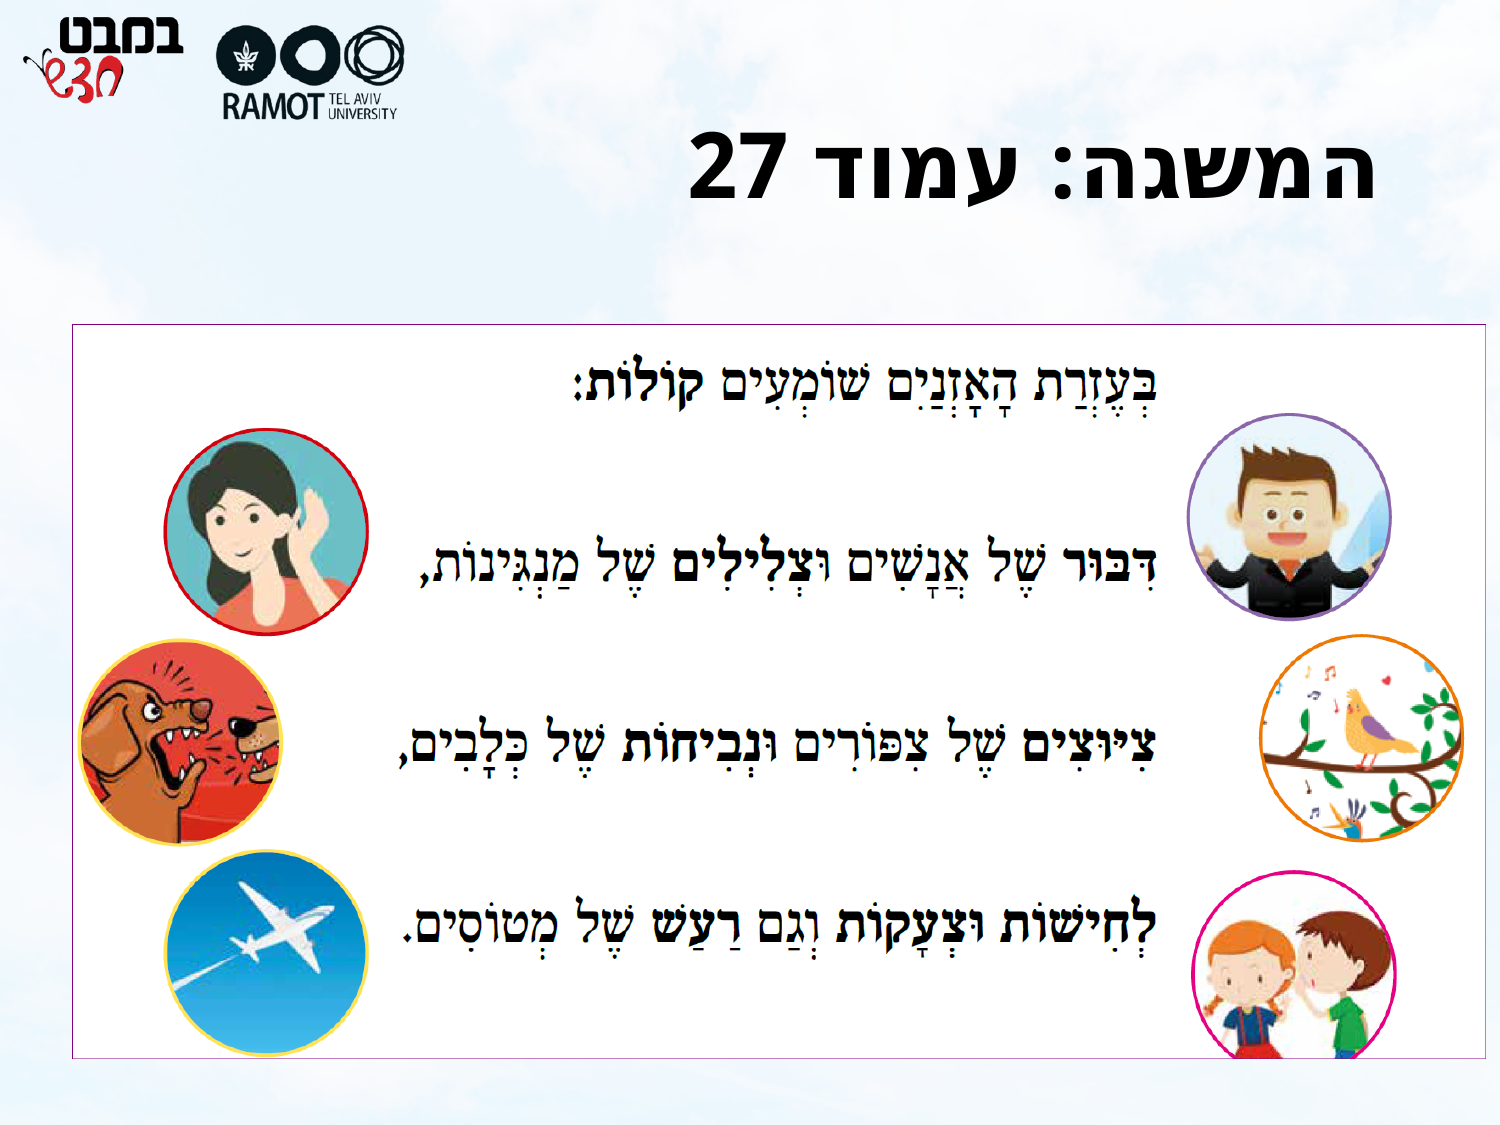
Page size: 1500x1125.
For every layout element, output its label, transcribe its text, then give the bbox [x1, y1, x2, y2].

picture [22, 16, 184, 104]
picture [206, 12, 414, 130]
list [72, 324, 1486, 1059]
title המשגה: עמוד 27 [103, 59, 1397, 278]
